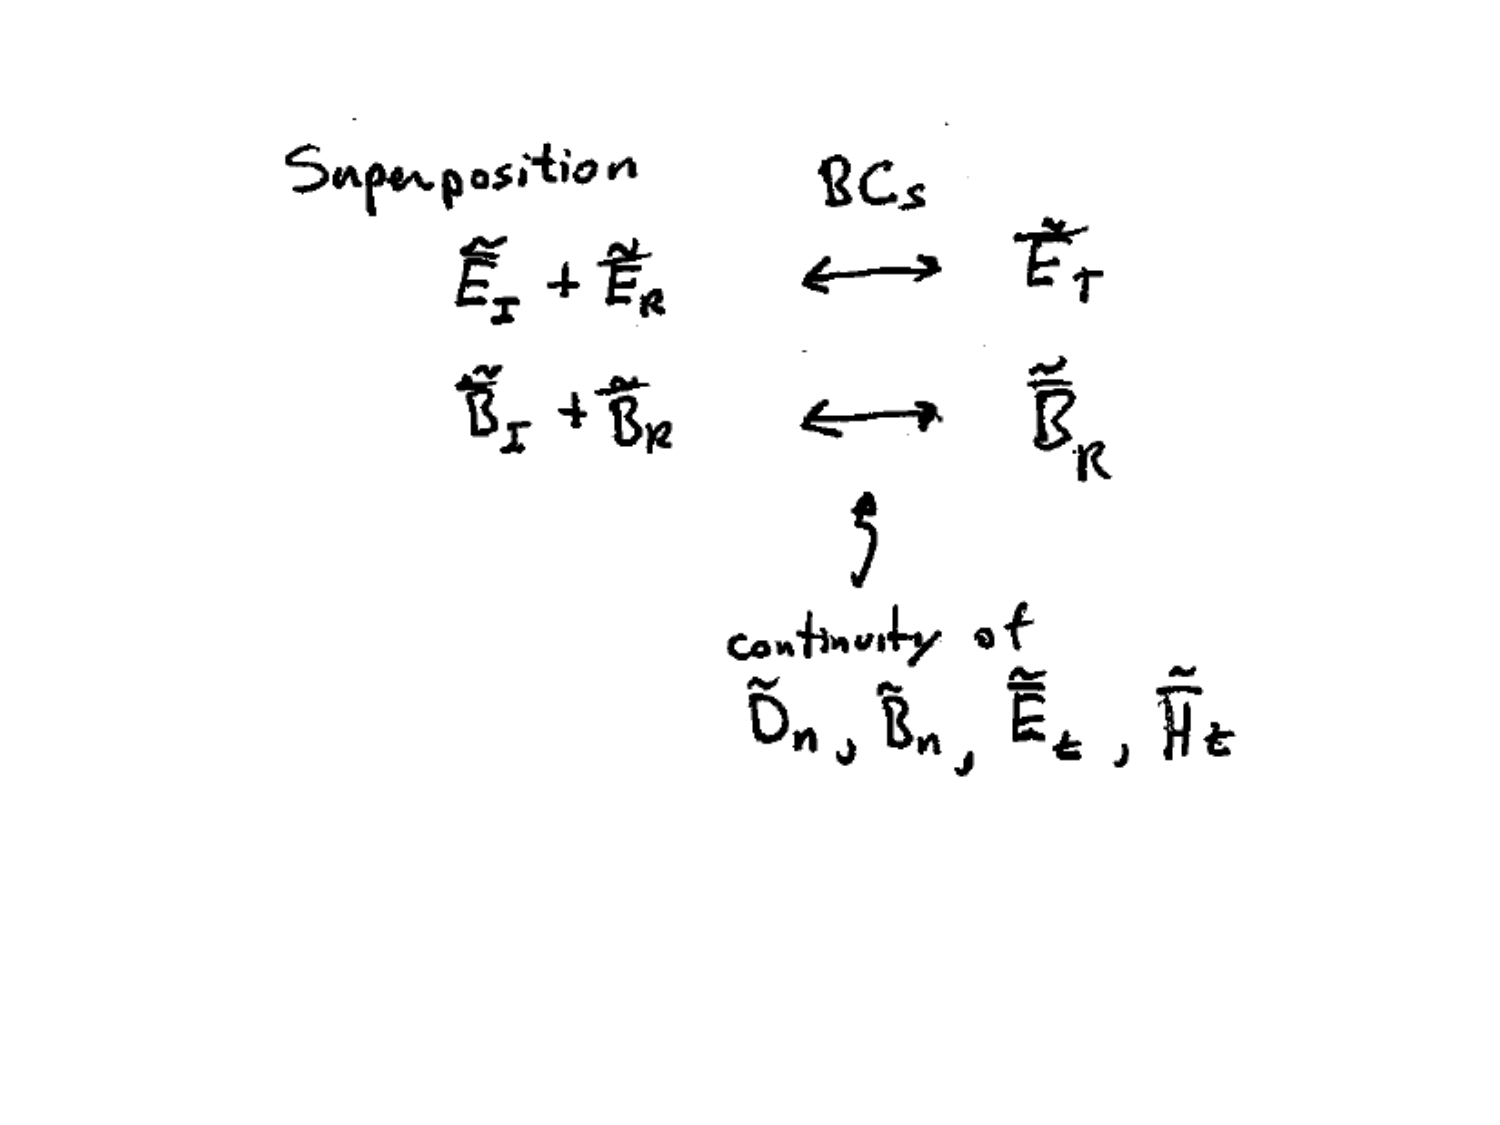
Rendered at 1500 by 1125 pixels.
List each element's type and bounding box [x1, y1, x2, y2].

picture [253, 115, 1260, 793]
